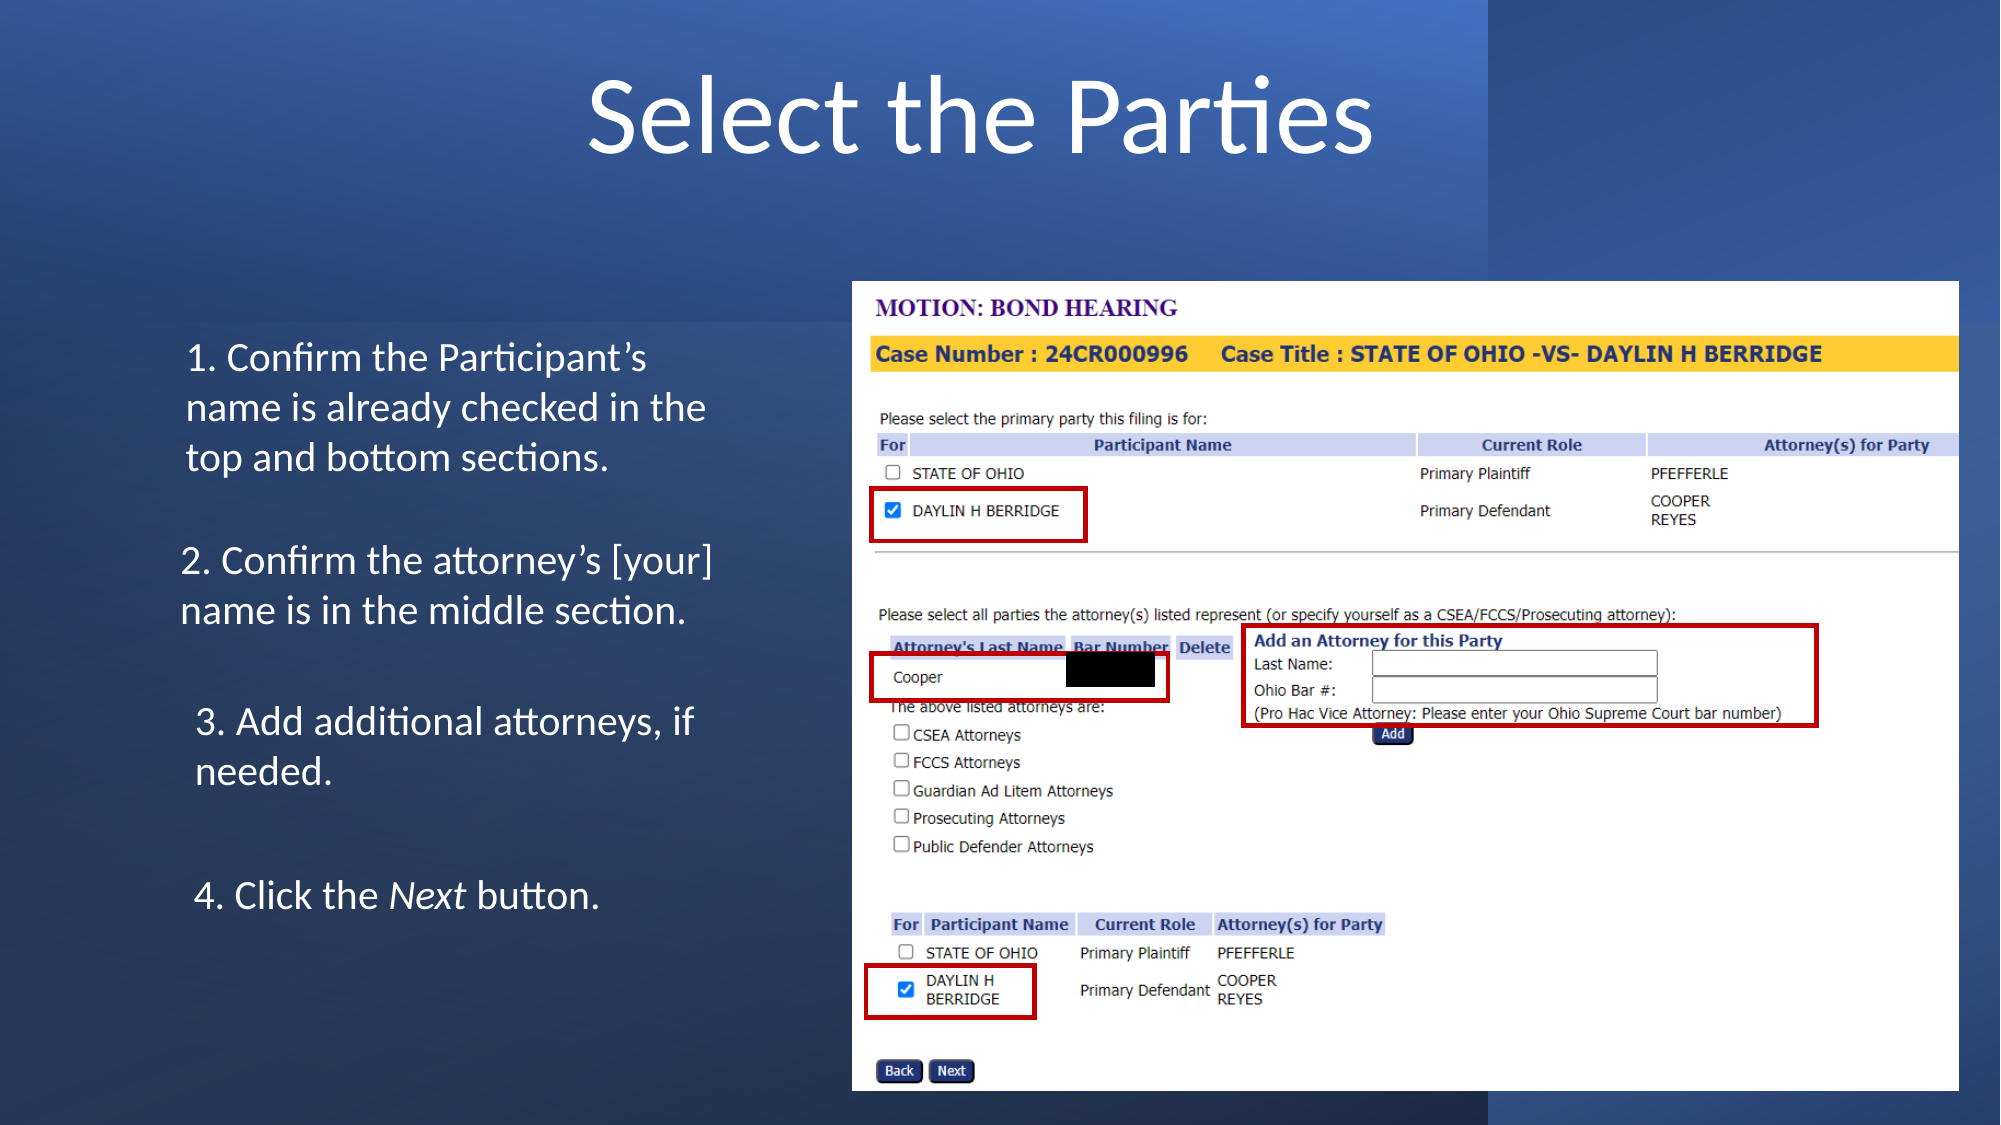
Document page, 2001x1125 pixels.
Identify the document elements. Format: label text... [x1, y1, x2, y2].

text_box 1. Confirm the Participant’s name is already checked in the top and bottom sections. [170, 322, 755, 487]
text_box [0, 321, 2000, 1125]
text_box 4. Click the Next button. [178, 860, 762, 925]
picture [852, 281, 1959, 1092]
text_box Select the Parties [571, 33, 1392, 184]
text_box 2. Confirm the attorney’s [your] name is in the middle section. [165, 525, 749, 641]
text_box [1489, 0, 2000, 321]
text_box [0, 0, 1489, 321]
text_box 3. Add additional attorneys, if needed. [180, 686, 764, 801]
